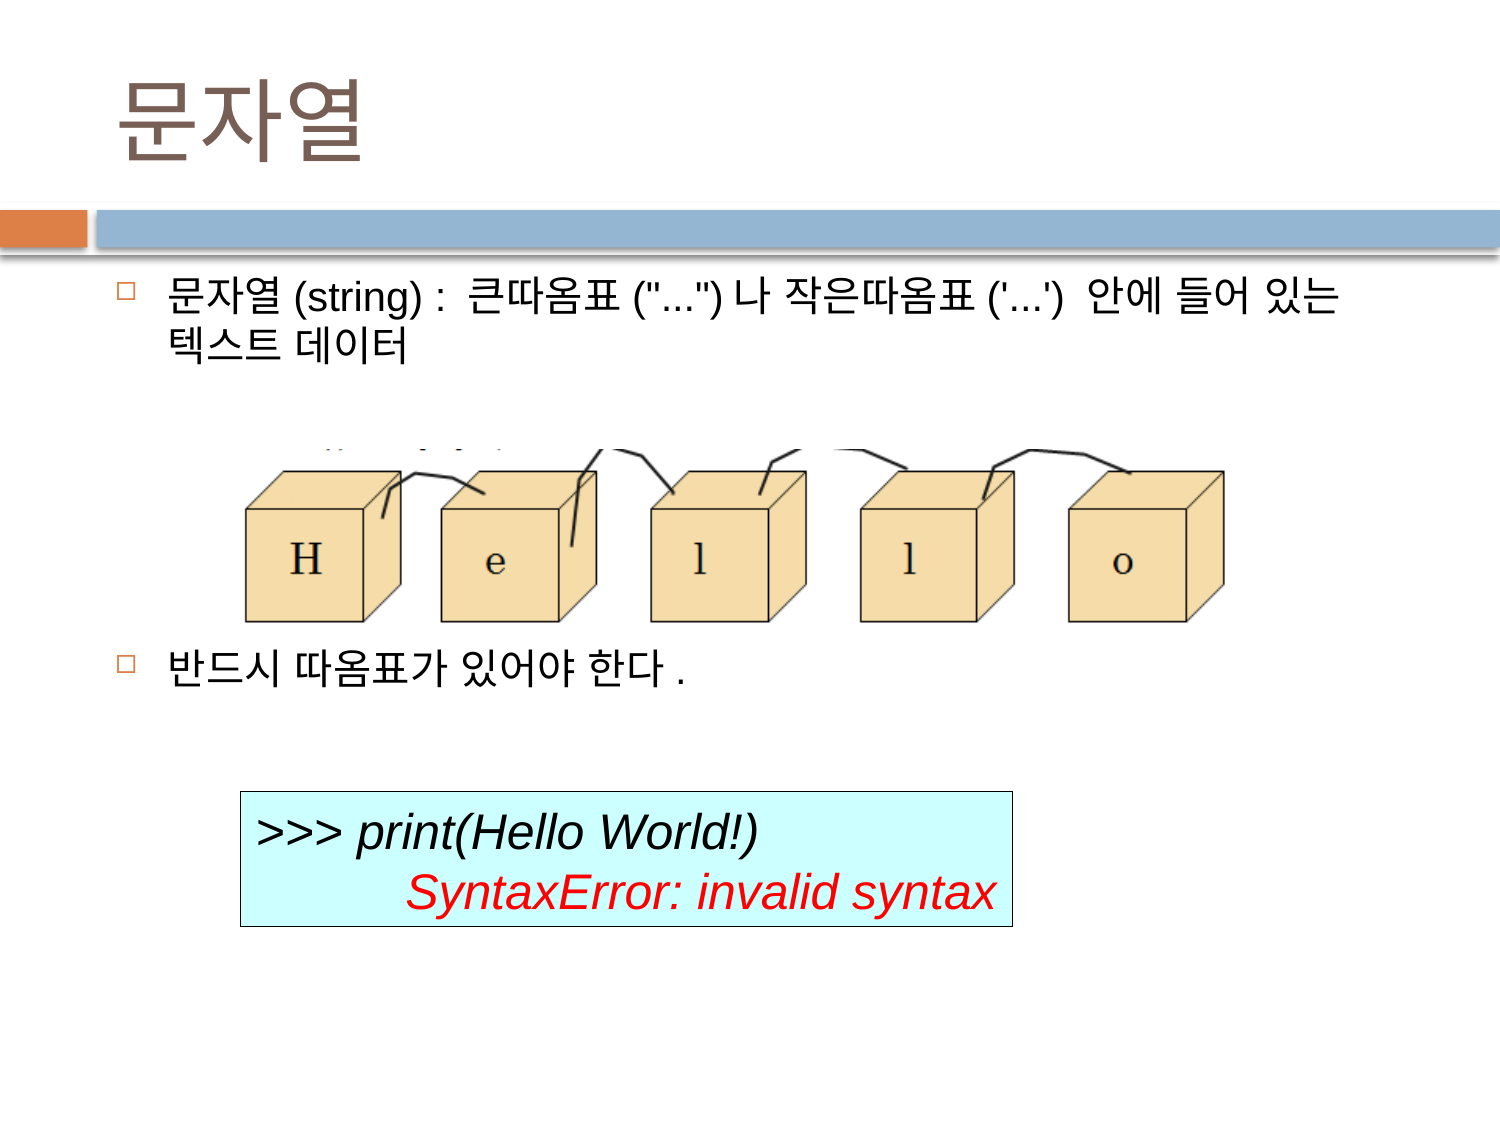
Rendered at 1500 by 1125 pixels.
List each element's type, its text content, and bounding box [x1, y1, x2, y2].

list 문자열(string) : 큰따옴표("...")나 작은따옴표('...') 안에 들어 있는 텍스트 데이터 반드시 따옴표가 있어야 한다. [100, 262, 1438, 1000]
title 문자열 [100, 37, 1438, 200]
text_box >>> print(Hello World!) SyntaxError: invalid syntax [240, 791, 1013, 927]
picture [236, 449, 1264, 641]
